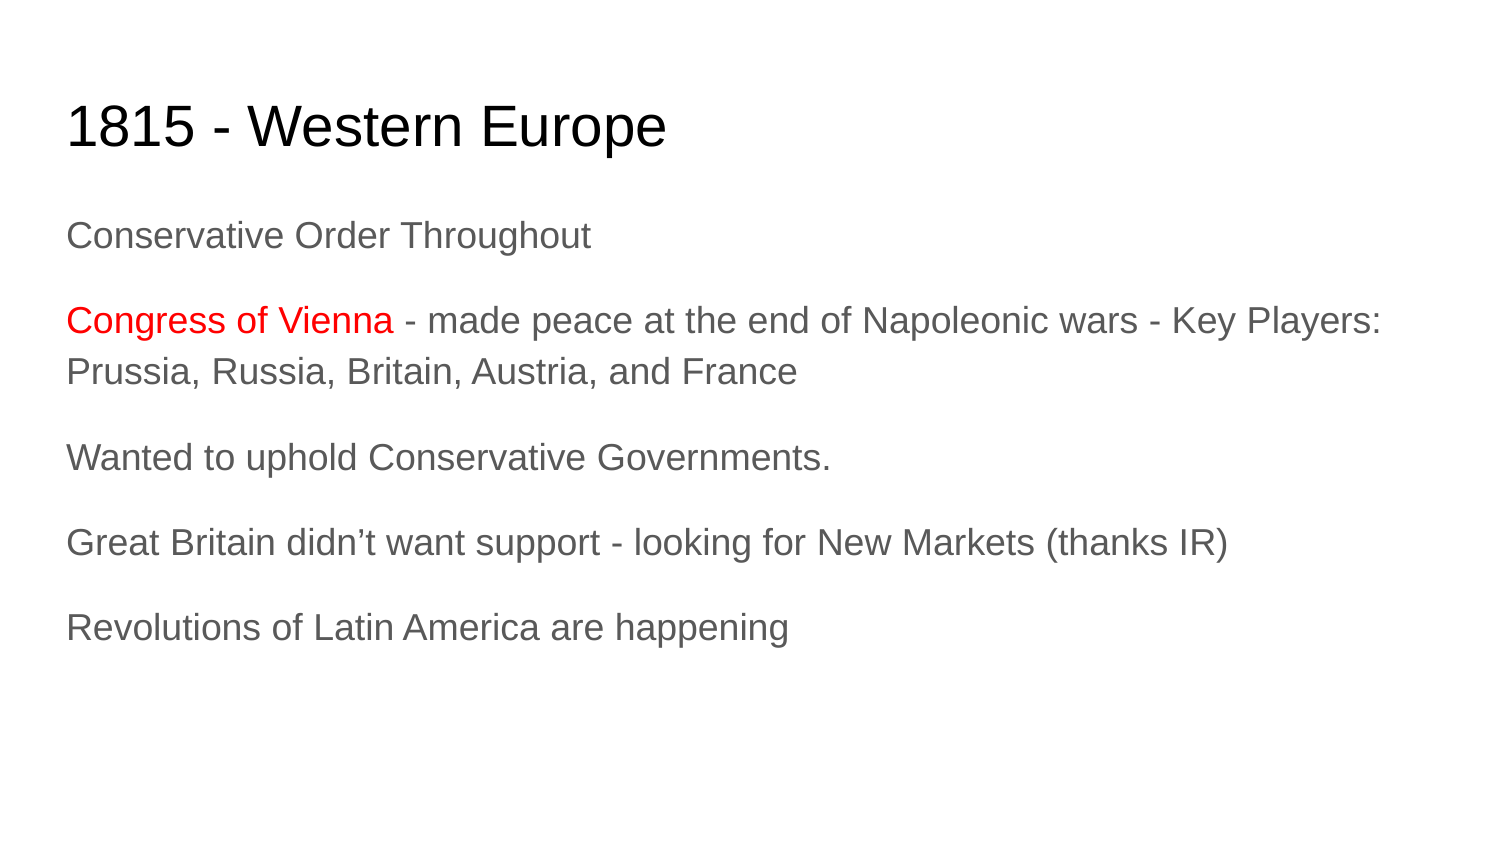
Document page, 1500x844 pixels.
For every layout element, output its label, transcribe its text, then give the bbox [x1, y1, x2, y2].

list Conservative Order Throughout Congress of Vienna - made peace at the end of Napoleonic wars - Key Players: Prussia, Russia, Britain, Austria, and France Wanted to uphold Conservative Governments. Great Britain didn’t want support - looking for New Markets (thanks IR) Revolutions of Latin America are happening [51, 189, 1449, 750]
title 1815 - Western Europe [51, 72, 1449, 167]
